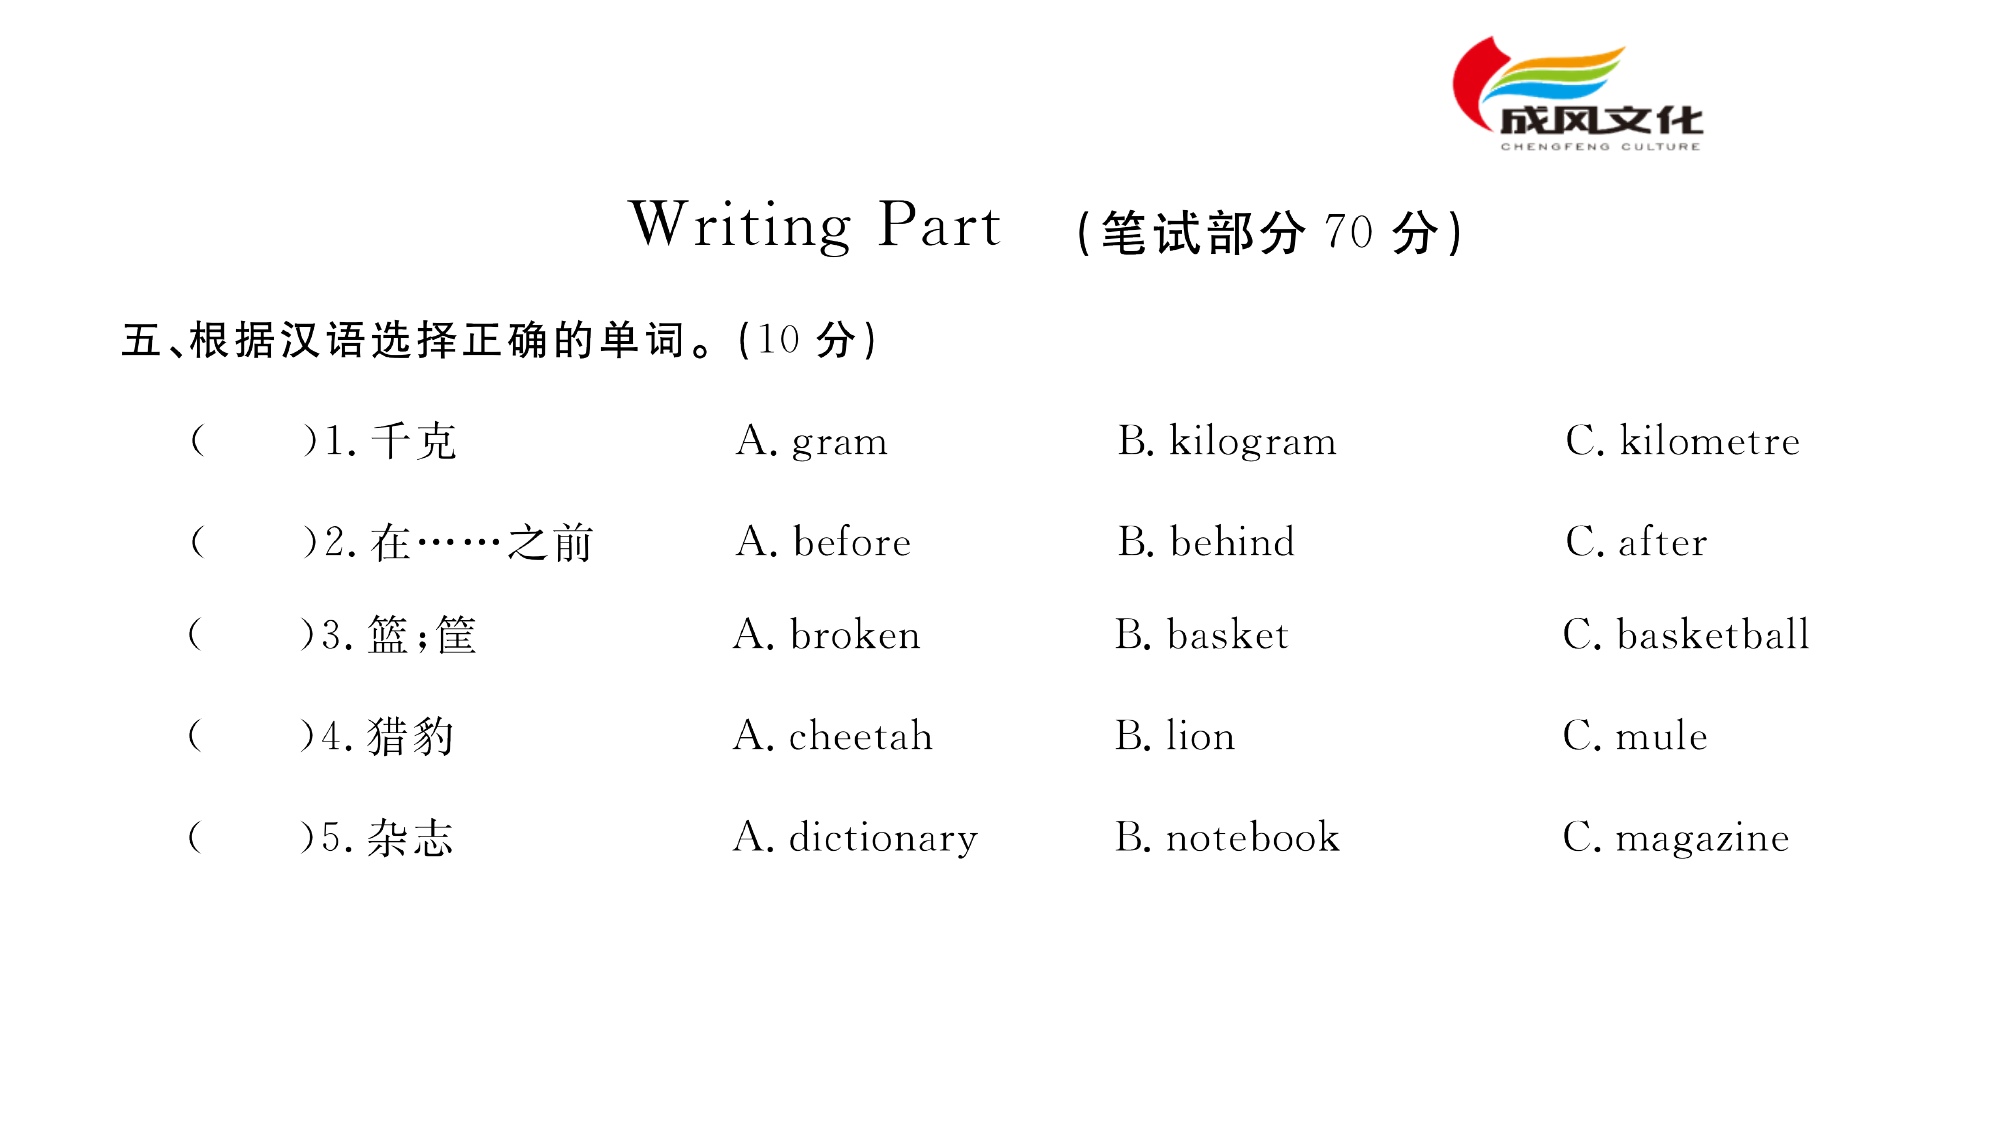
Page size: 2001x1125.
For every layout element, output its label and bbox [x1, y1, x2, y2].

picture [118, 30, 2000, 882]
